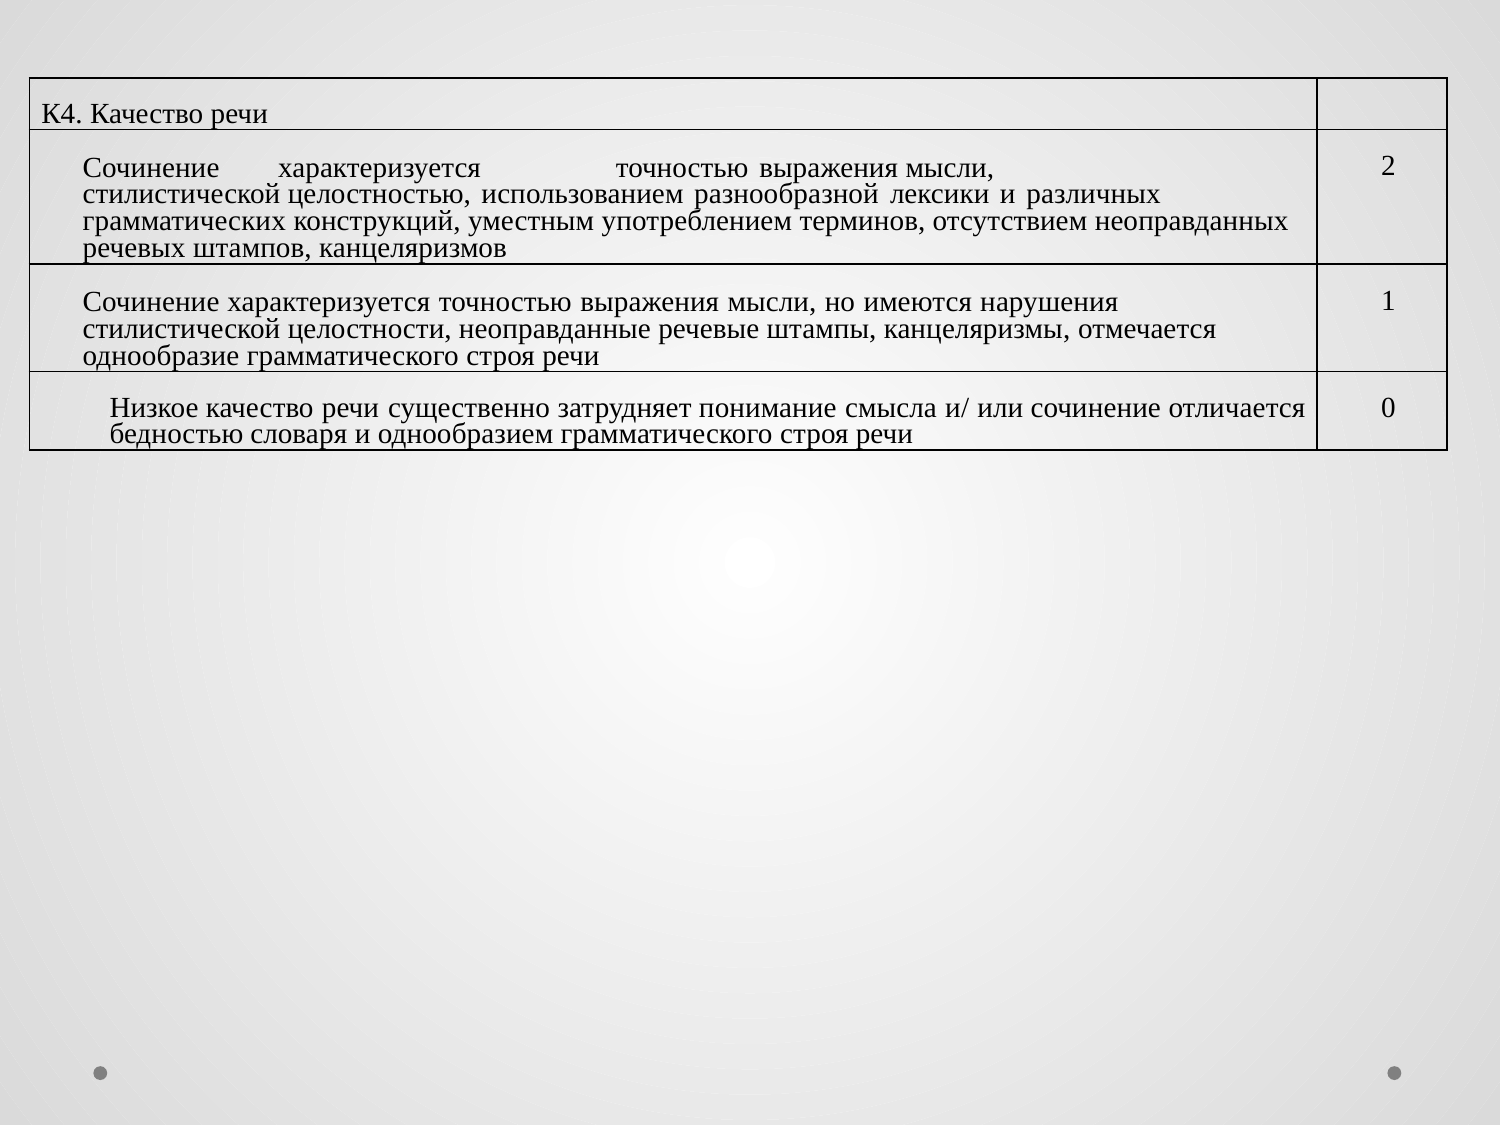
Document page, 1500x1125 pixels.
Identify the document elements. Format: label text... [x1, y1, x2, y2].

table_cell 0 [1318, 372, 1446, 449]
table_header [1318, 79, 1446, 129]
table_cell Сочинение характеризуется точностью выражения мысли, стилистической целостностью, использованием разнообразной лексики и различных грамматических конструкций, уместным употреблением терминов, отсутствием неоправданных речевых штампов, канцеляризмов [30, 130, 1316, 263]
table_cell 2 [1318, 130, 1446, 263]
table_header К4. Качество речи [30, 79, 1316, 129]
table_cell Сочинение характеризуется точностью выражения мысли, но имеются нарушения стилистической целостности, неоправданные речевые штампы, канцеляризмы, отмечается однообразие грамматического строя речи [30, 265, 1316, 371]
table_cell Низкое качество речи существенно затрудняет понимание смысла и/ или сочинение отличается бедностью словаря и однообразием грамматического строя речи [30, 372, 1316, 449]
table_cell 1 [1318, 265, 1446, 371]
